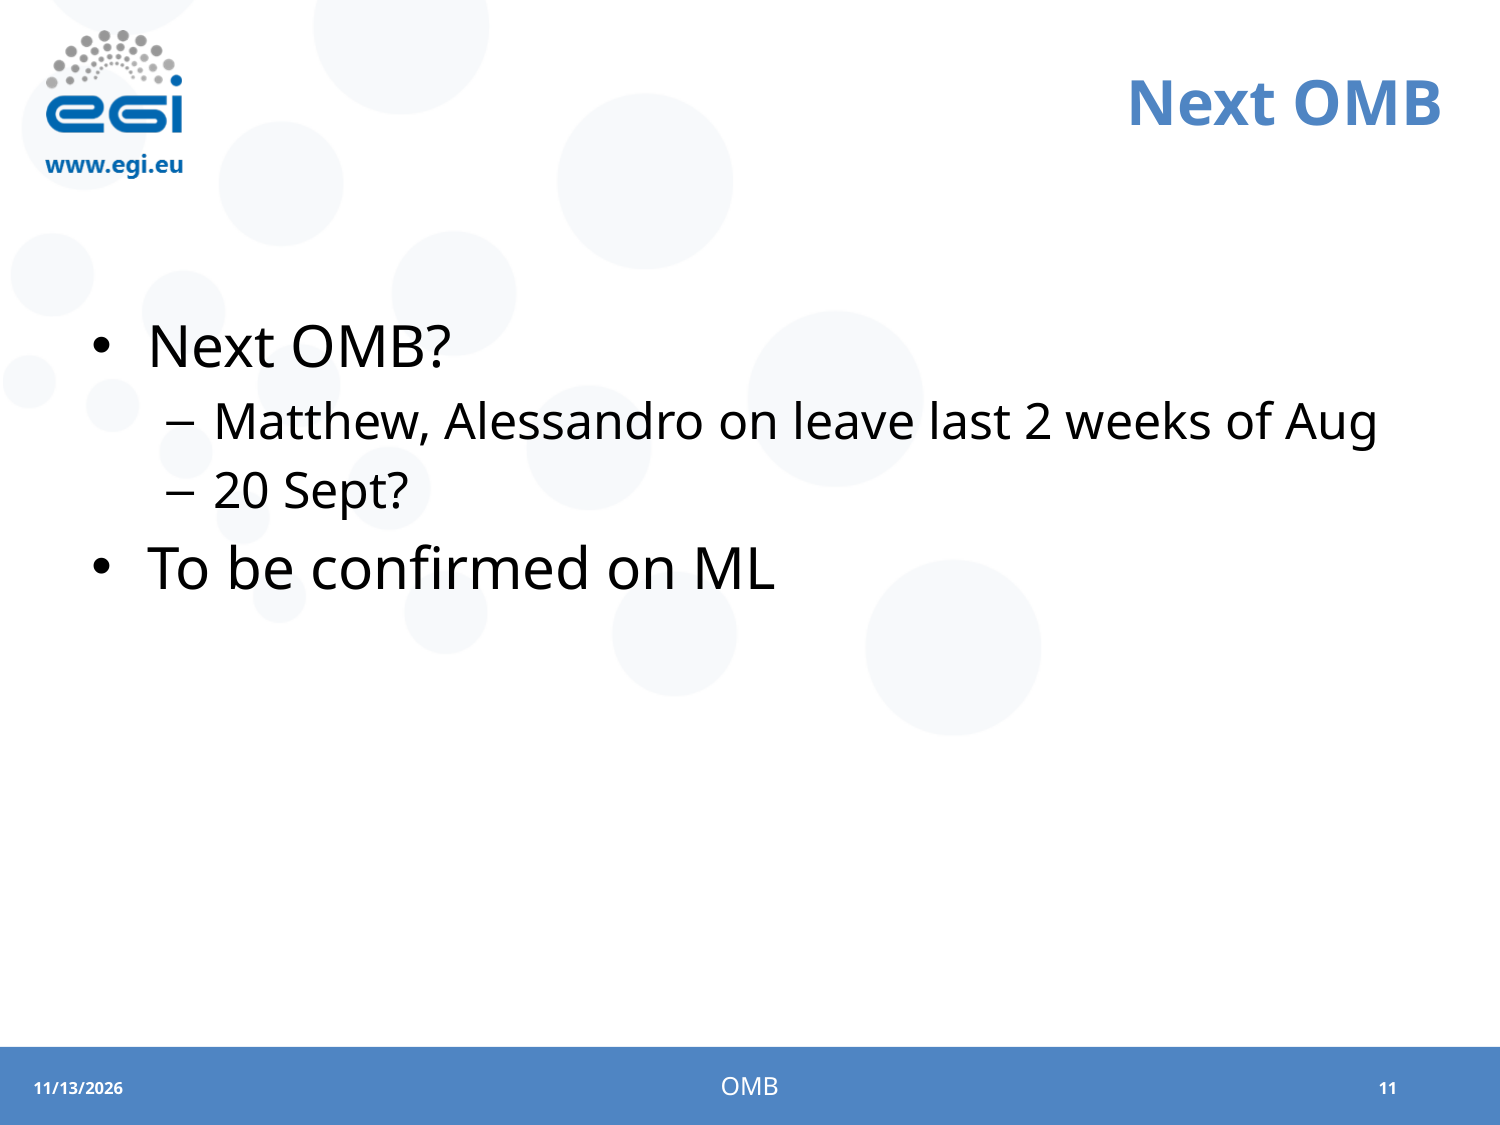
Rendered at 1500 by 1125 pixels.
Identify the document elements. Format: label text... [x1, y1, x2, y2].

footer OMB [194, 1057, 1306, 1118]
list Next OMB? Matthew, Alessandro on leave last 2 weeks of Aug 20 Sept? To be confirmed on ML [76, 220, 1459, 1005]
picture [3, 0, 1076, 772]
title Next OMB [253, 30, 1459, 171]
